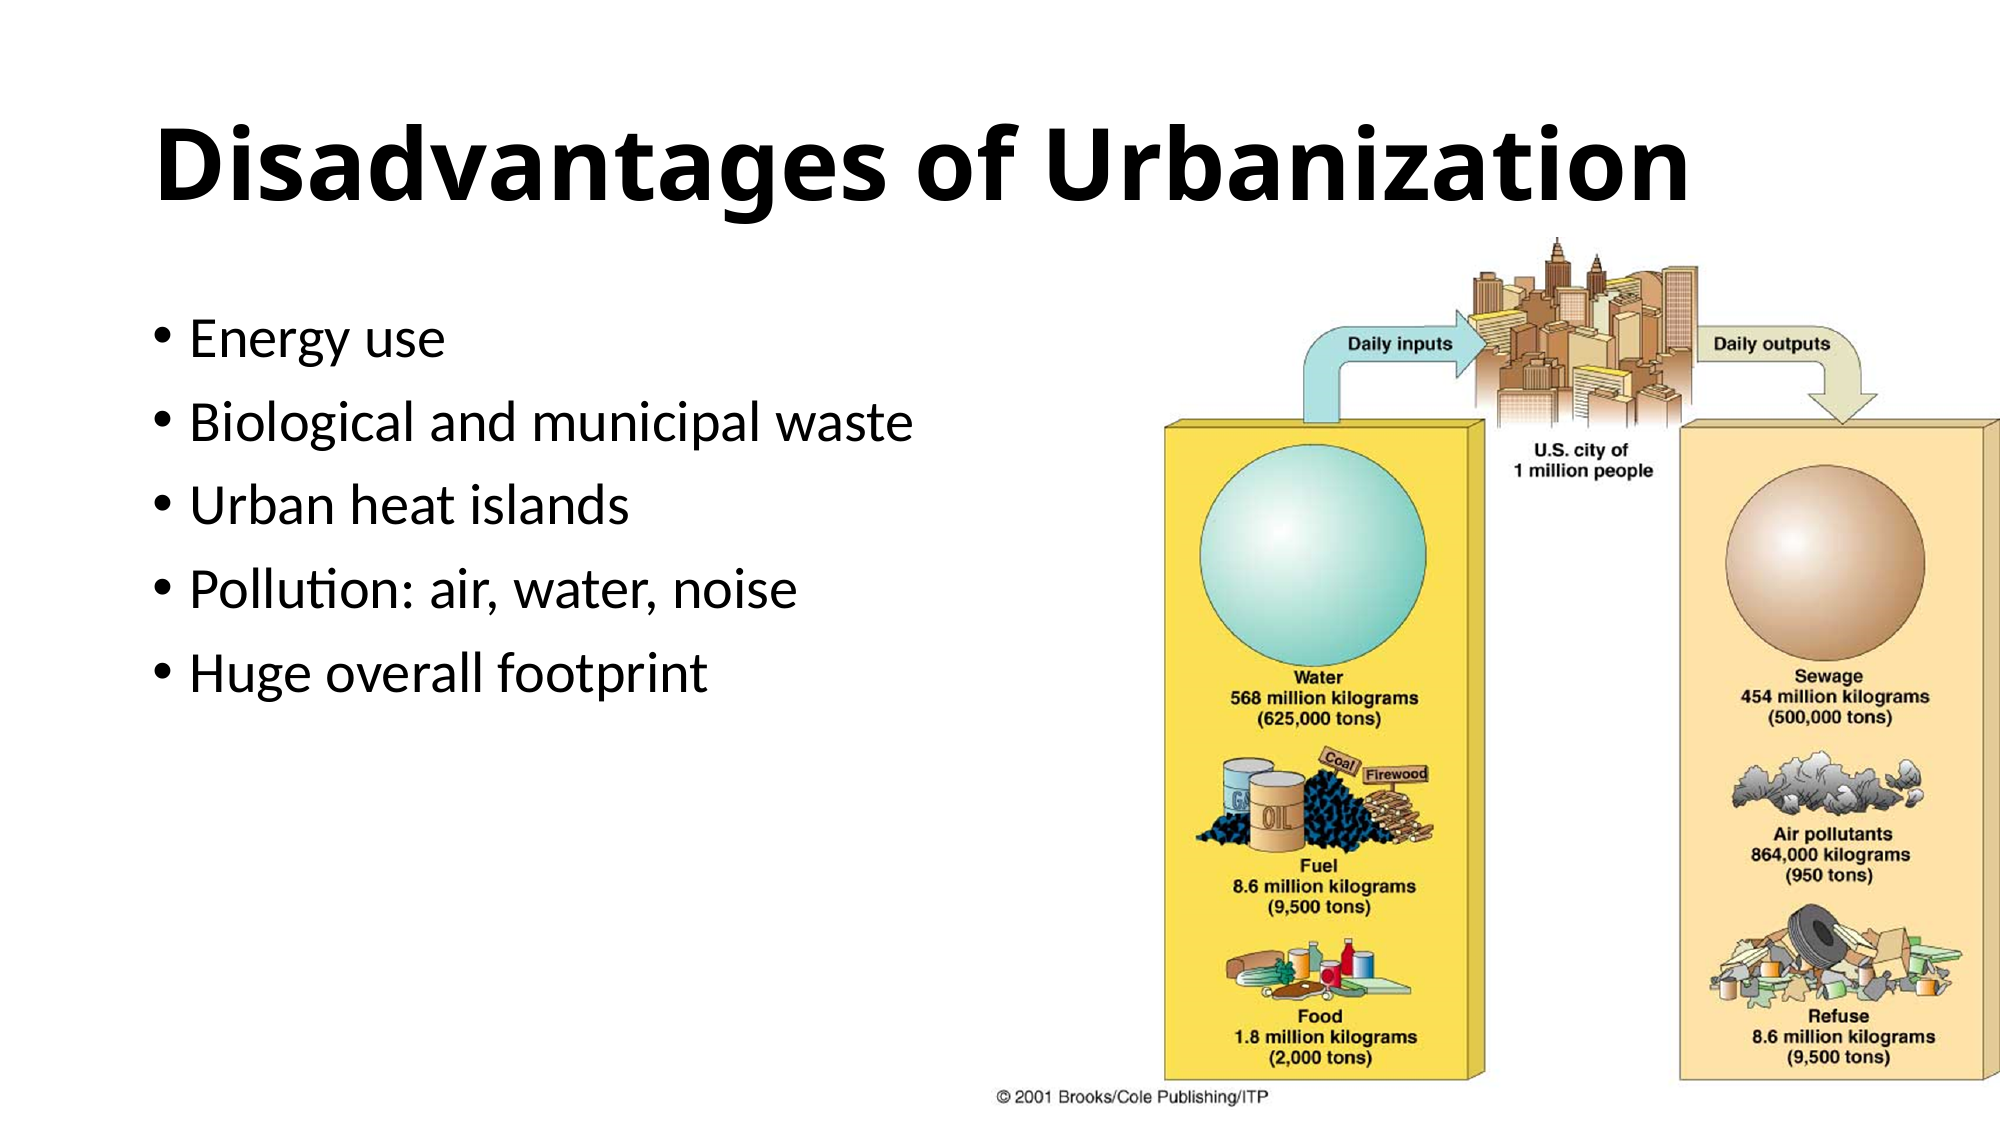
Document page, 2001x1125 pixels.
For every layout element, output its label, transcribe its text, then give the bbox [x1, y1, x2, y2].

title Disadvantages of Urbanization [137, 59, 1863, 278]
picture [990, 237, 2000, 1110]
list Energy use Biological and municipal waste Urban heat islands Pollution: air, water, noise Huge overall footprint [137, 299, 990, 1014]
